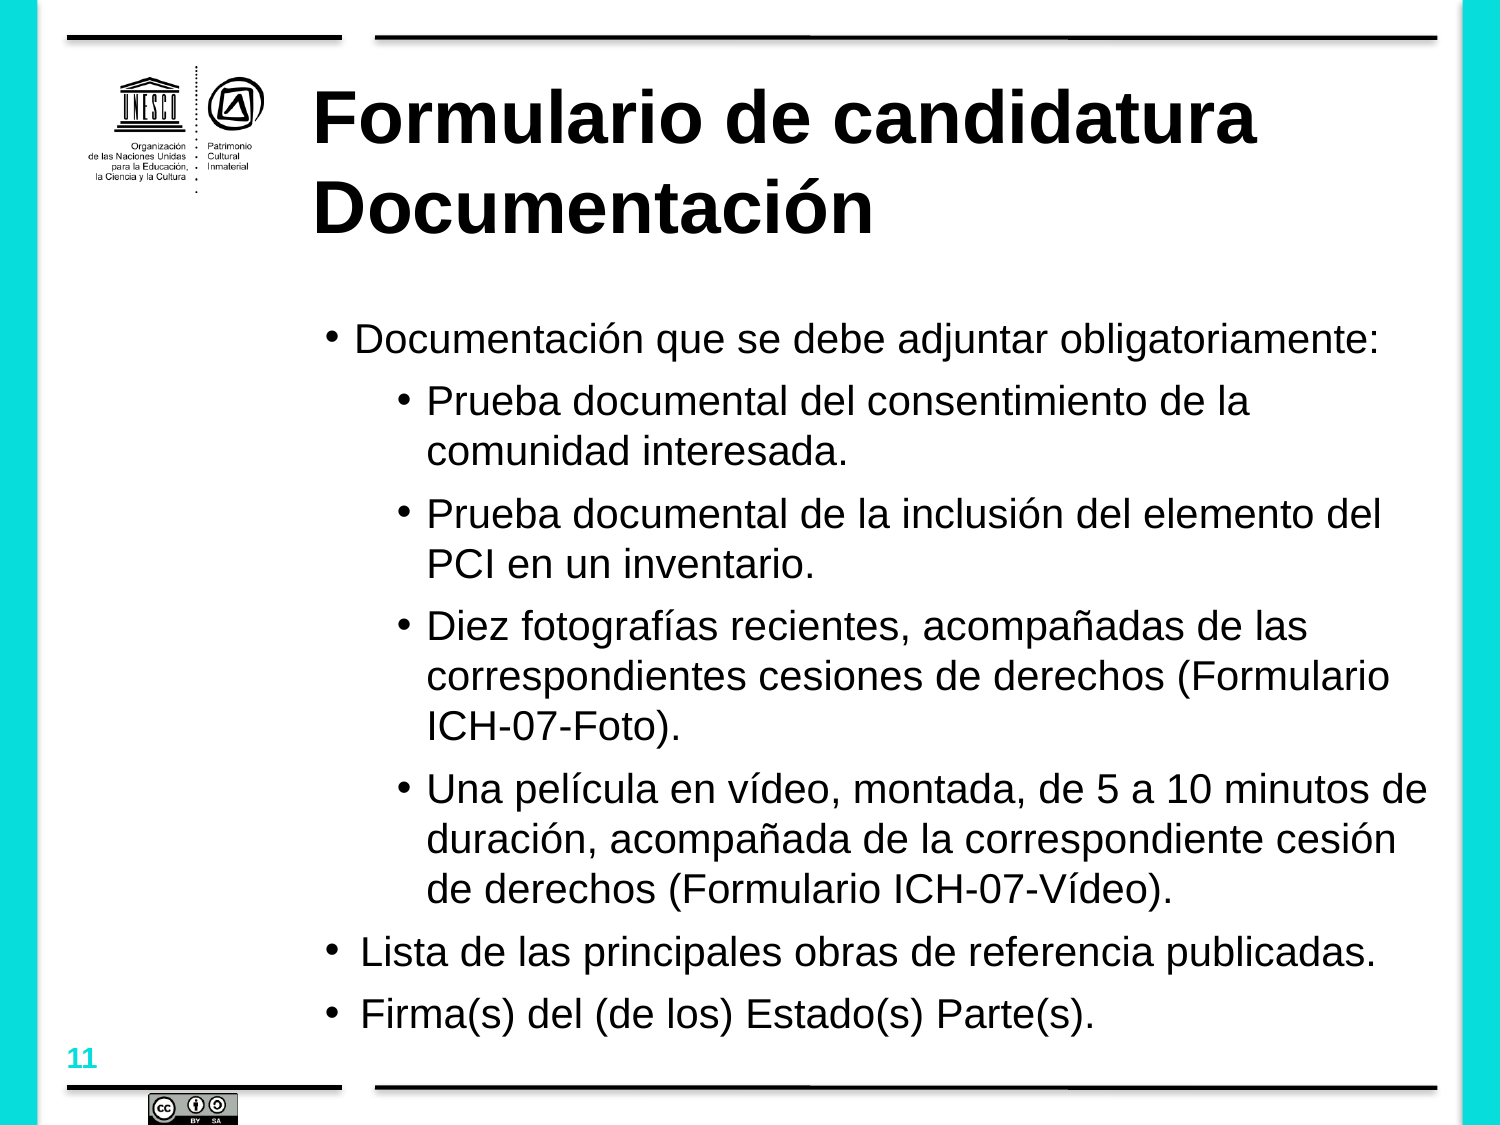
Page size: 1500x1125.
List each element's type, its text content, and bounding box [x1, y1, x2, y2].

list Documentación que se debe adjuntar obligatoriamente: Prueba documental del consentimiento de la comunidad interesada. Prueba documental de la inclusión del elemento del PCI en un inventario. Diez fotografías recientes, acompañadas de las correspondientes cesiones de derechos (Formulario ICH-07-Foto). Una película en vídeo, montada, de 5 a 10 minutos de duración, acompañada de la correspondiente cesión de derechos (Formulario ICH-07-Vídeo). Lista de las principales obras de referencia publicadas. Firma(s) del (de los) Estado(s) Parte(s). [324, 311, 1437, 1125]
picture [88, 66, 264, 193]
title Formulario de candidatura Documentación [312, 68, 1438, 251]
picture [148, 1093, 238, 1125]
